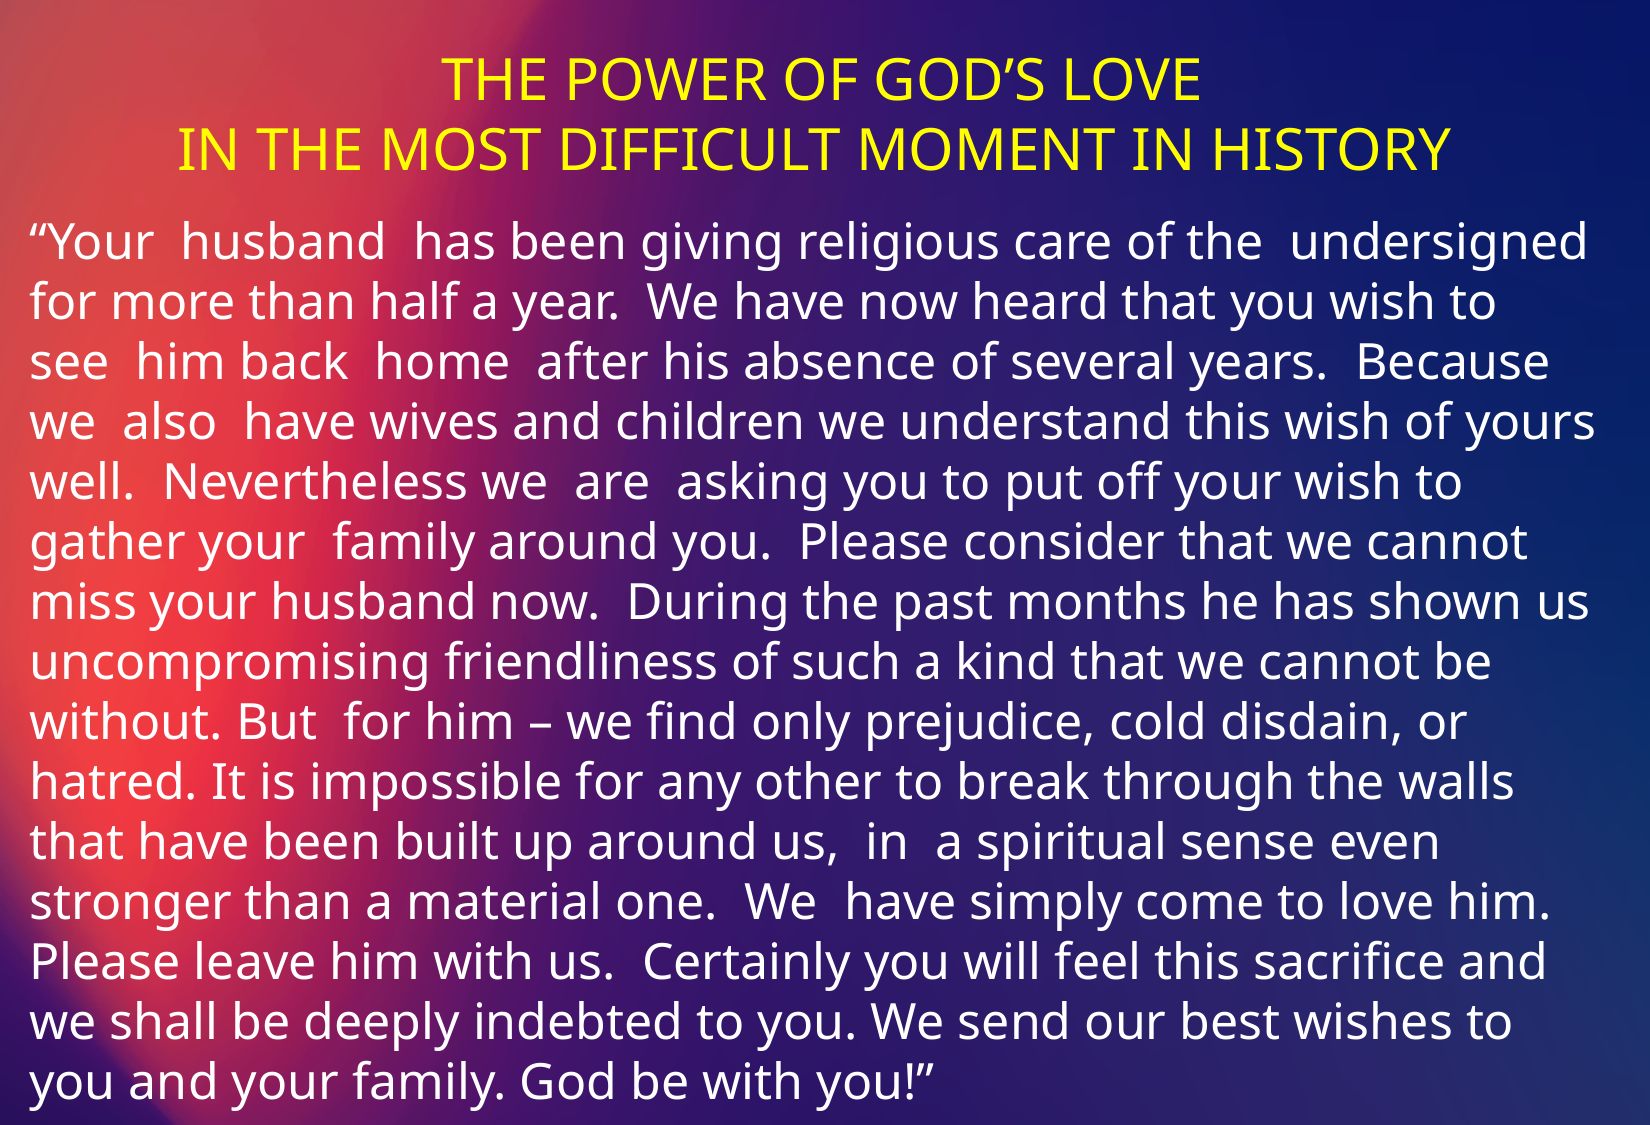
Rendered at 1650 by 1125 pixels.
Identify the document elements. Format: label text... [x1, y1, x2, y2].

text_box “Your husband has been giving religious care of the undersigned for more than half a year. We have now heard that you wish to see him back home after his absence of several years. Because we also have wives and children we understand this wish of yours well. Nevertheless we are asking you to put off your wish to gather your family around you. Please consider that we cannot miss your husband now. During the past months he has shown us uncompromising friendliness of such a kind that we cannot be without. But for him – we find only prejudice, cold disdain, or hatred. It is impossible for any other to break through the walls that have been built up around us, in a spiritual sense even stronger than a material one. We have simply come to love him. Please leave him with us. Certainly you will feel this sacrifice and we shall be deeply indebted to you. We send our best wishes to you and your family. God be with you!” [14, 201, 1614, 1117]
picture [0, 0, 1650, 1125]
text_box THE POWER OF GOD’S LOVE IN THE MOST DIFFICULT MOMENT IN HISTORY [31, 34, 1614, 190]
